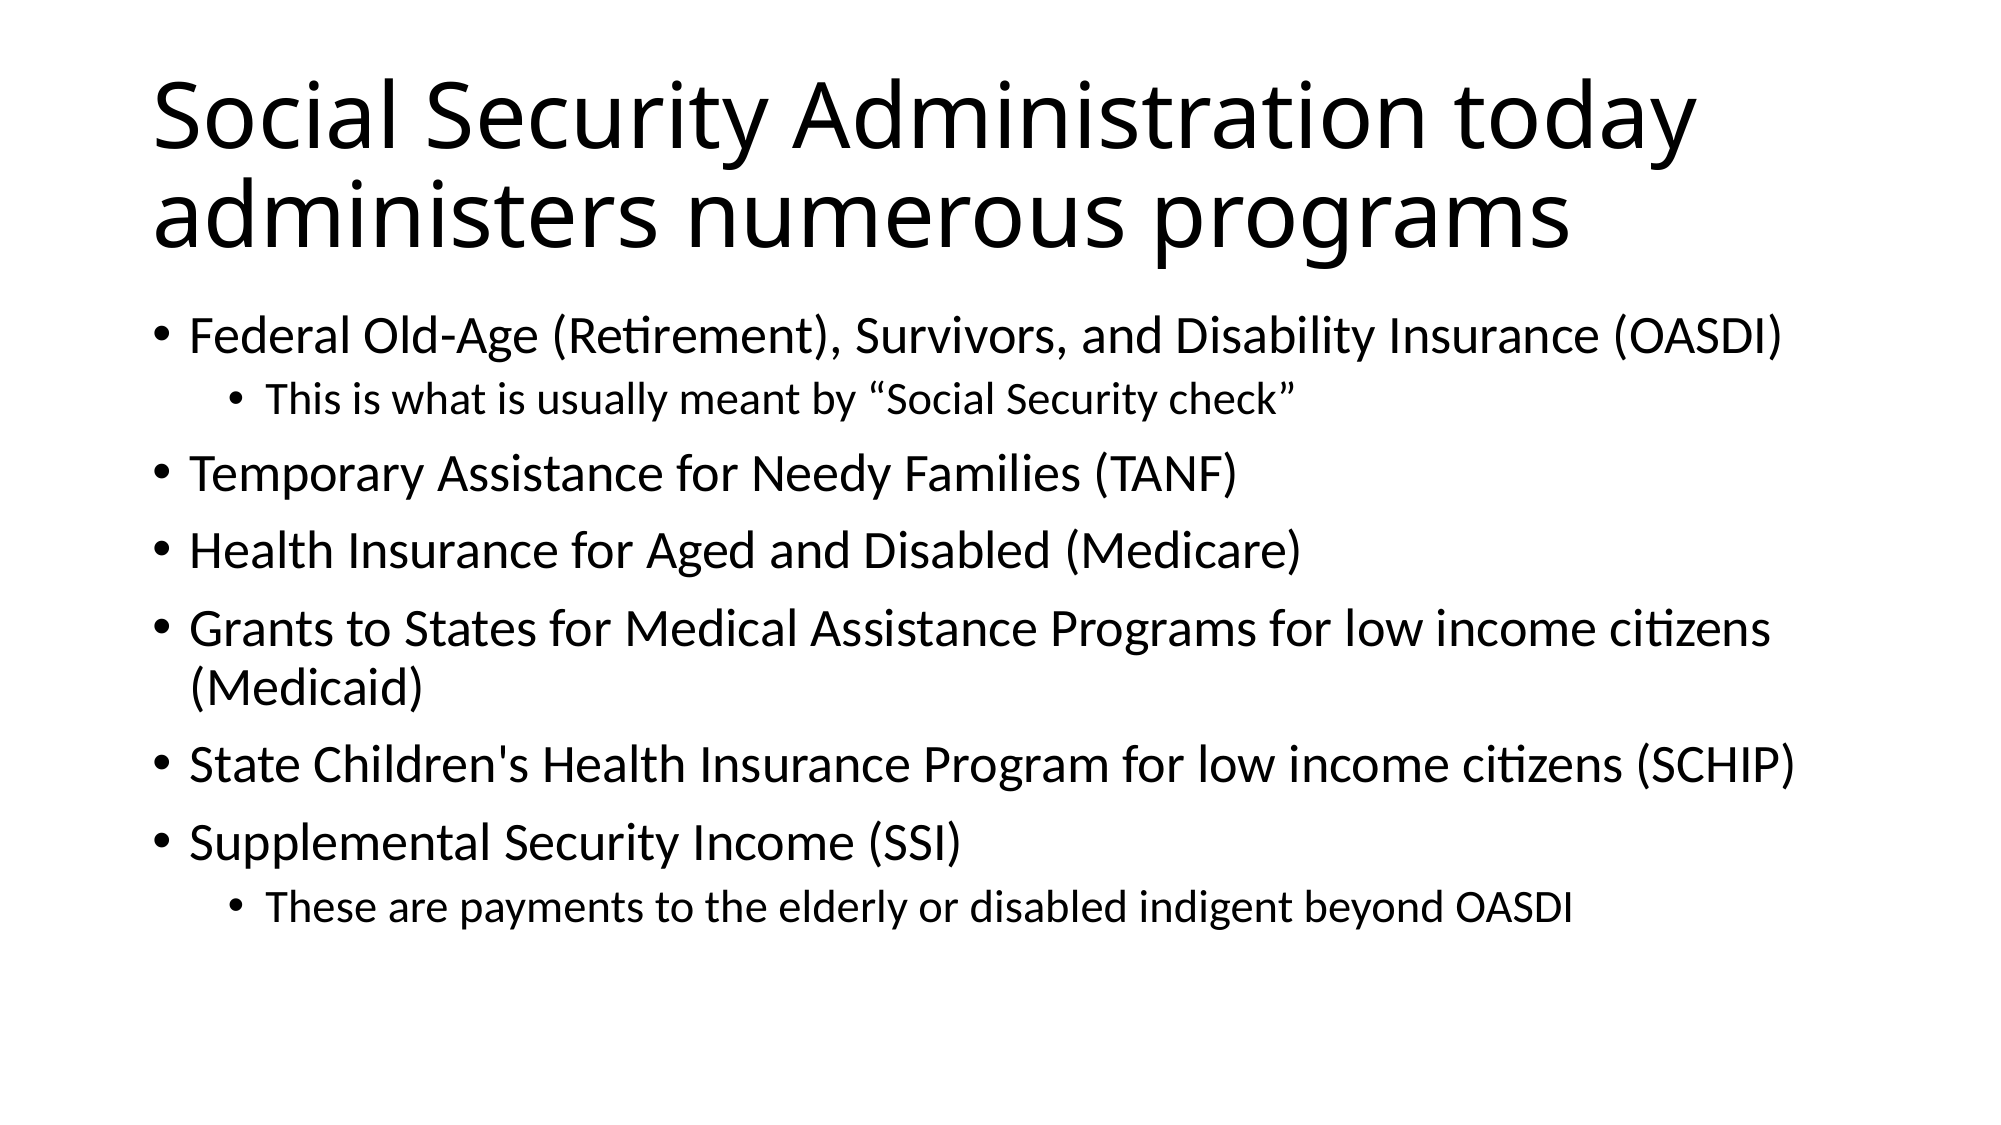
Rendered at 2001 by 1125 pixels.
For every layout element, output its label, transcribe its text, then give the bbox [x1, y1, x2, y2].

title Social Security Administration today administers numerous programs [137, 59, 1863, 278]
list Federal Old-Age (Retirement), Survivors, and Disability Insurance (OASDI) This is what is usually meant by “Social Security check” Temporary Assistance for Needy Families (TANF) Health Insurance for Aged and Disabled (Medicare) Grants to States for Medical Assistance Programs for low income citizens (Medicaid) State Children's Health Insurance Program for low income citizens (SCHIP) Supplemental Security Income (SSI) These are payments to the elderly or disabled indigent beyond OASDI [137, 299, 1863, 1014]
